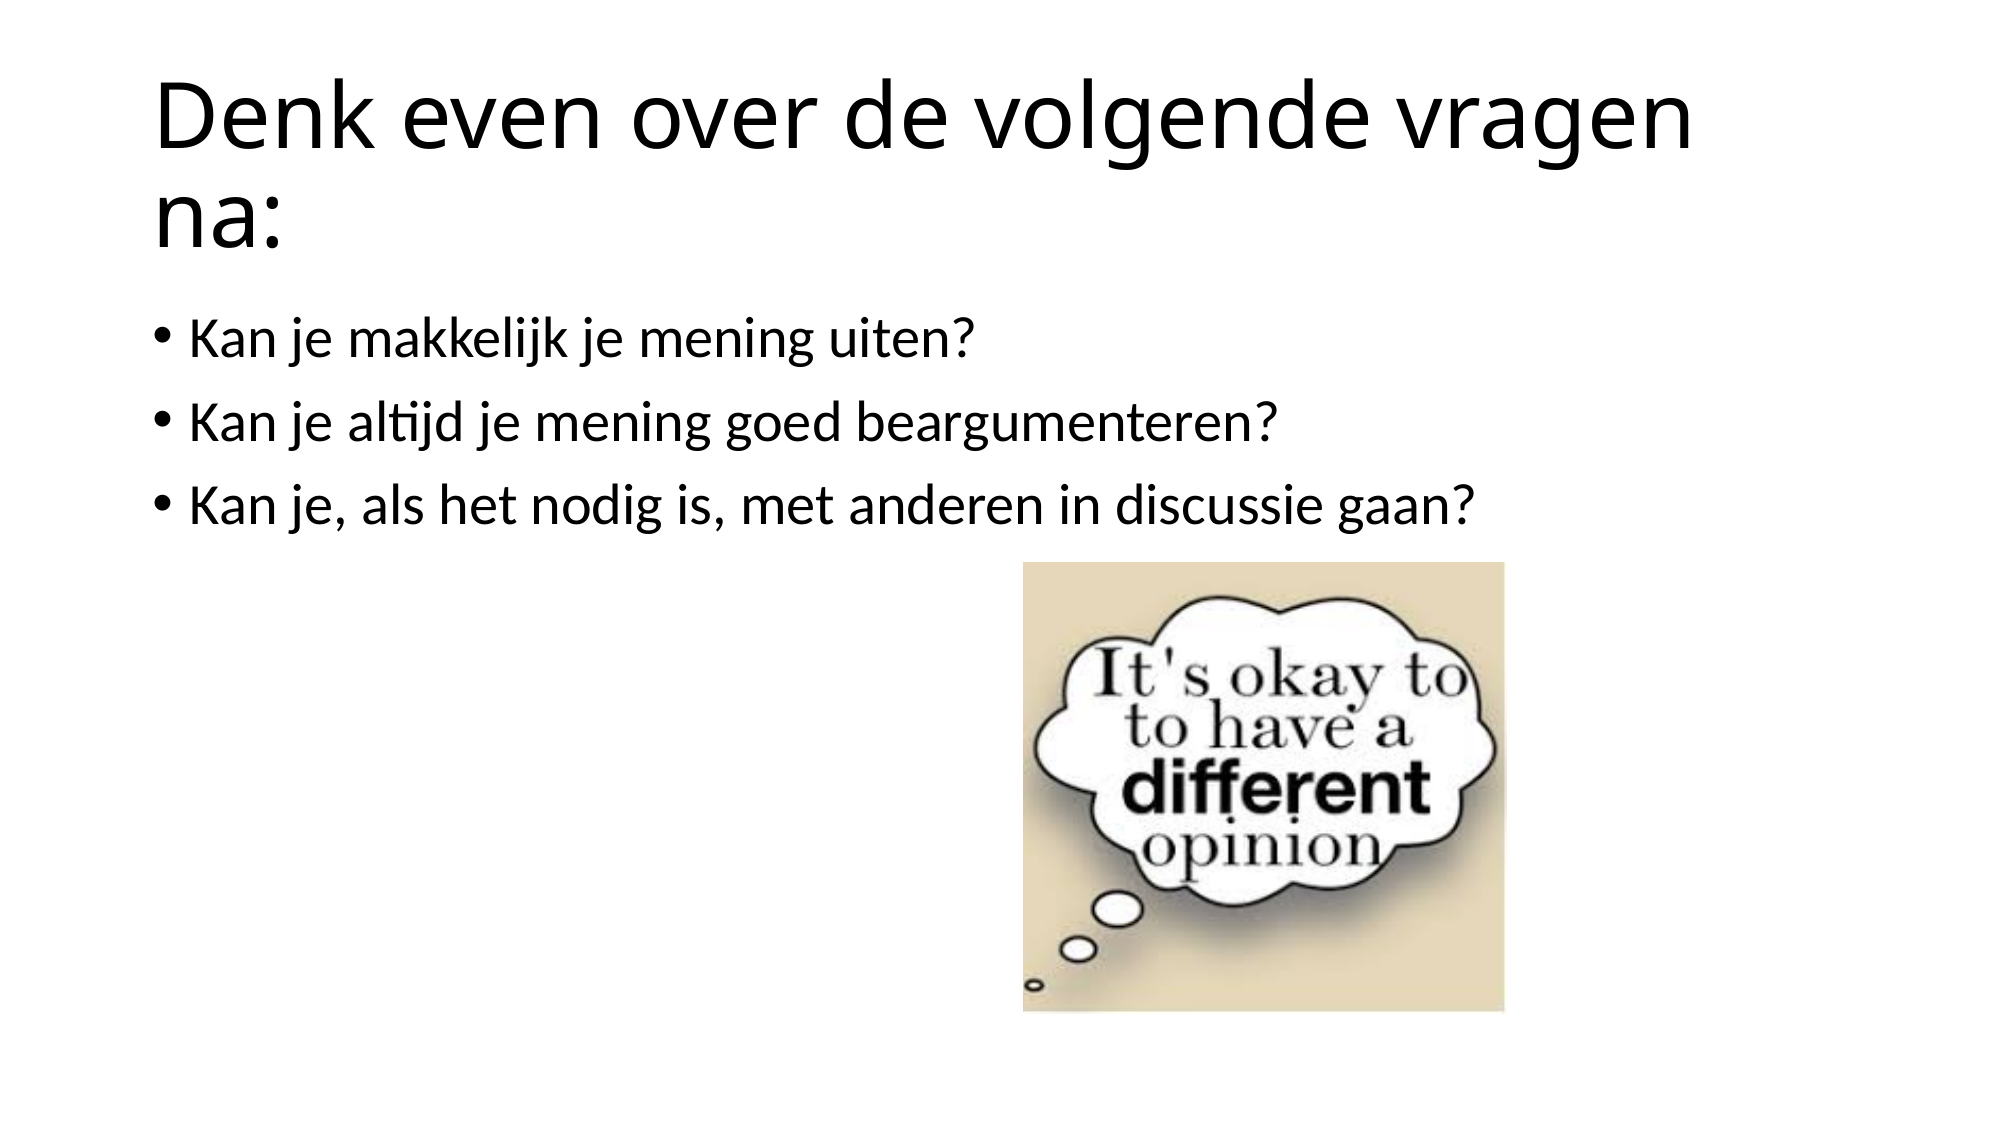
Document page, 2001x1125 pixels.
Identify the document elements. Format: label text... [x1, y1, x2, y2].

title Denk even over de volgende vragen na: [137, 59, 1863, 278]
picture [1023, 562, 1507, 1014]
list Kan je makkelijk je mening uiten? Kan je altijd je mening goed beargumenteren? Kan je, als het nodig is, met anderen in discussie gaan? [137, 299, 1863, 1014]
